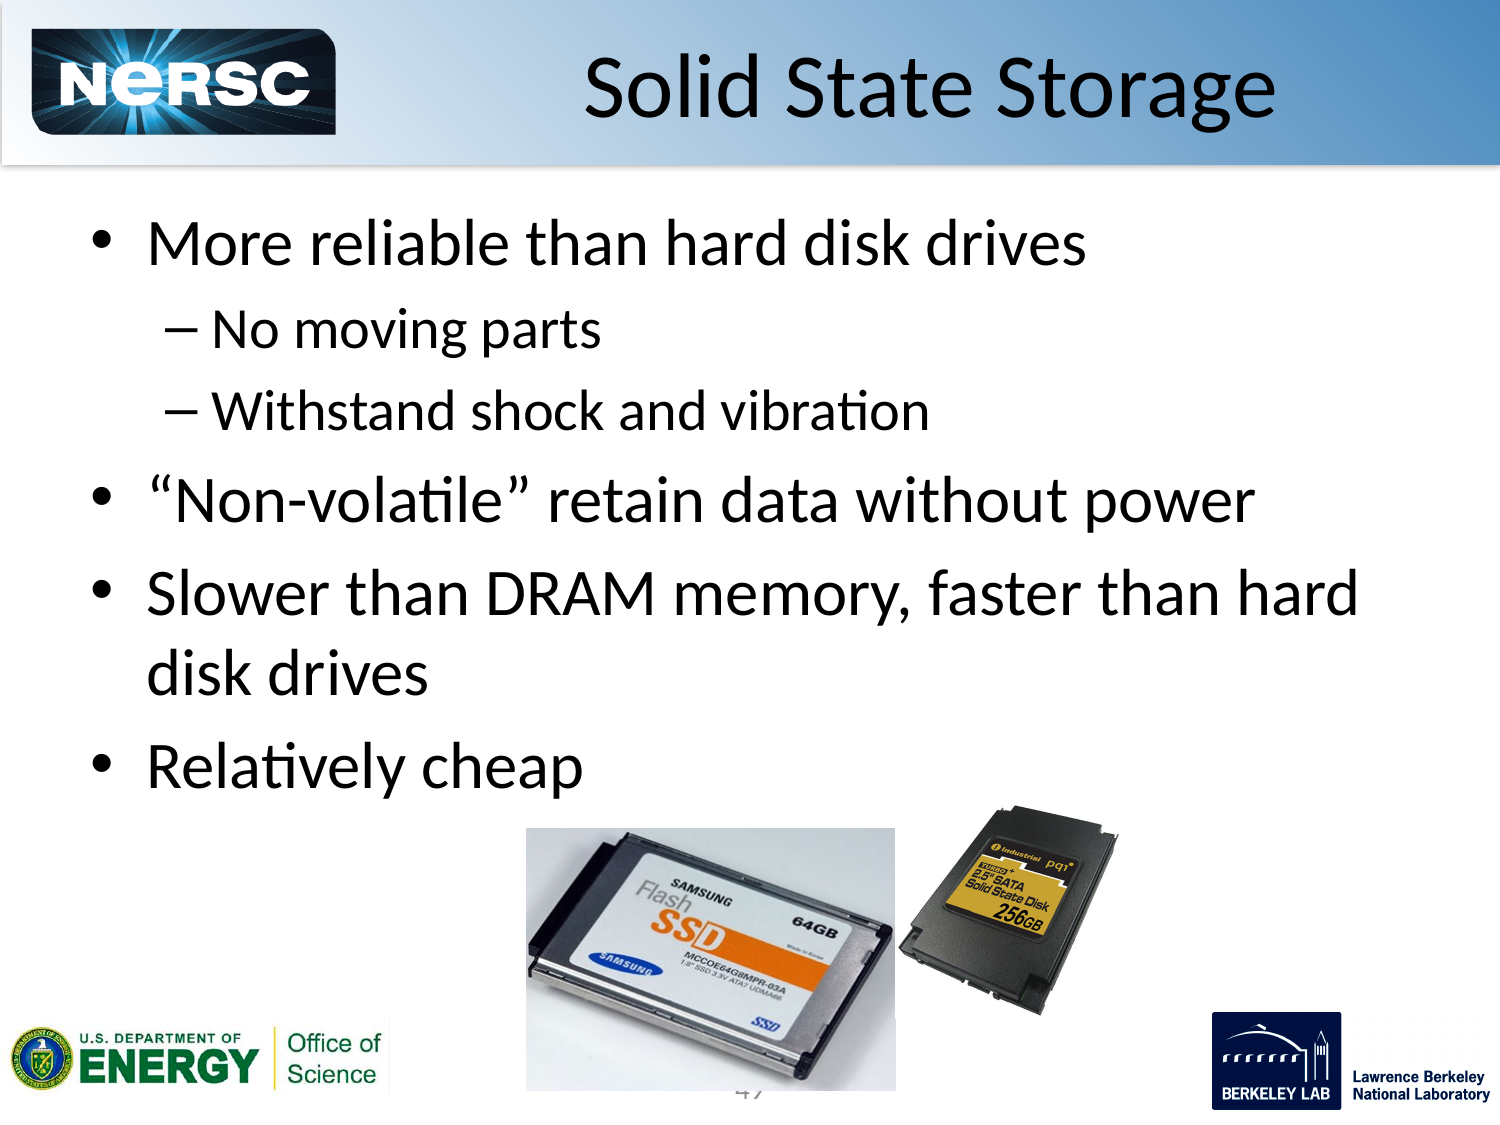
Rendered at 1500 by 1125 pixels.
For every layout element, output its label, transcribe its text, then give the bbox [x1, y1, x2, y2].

picture [526, 803, 1121, 1091]
title Solid State Storage [375, 18, 1488, 145]
picture [1212, 1012, 1490, 1110]
picture [0, 1012, 390, 1123]
list More reliable than hard disk drives No moving parts Withstand shock and vibration “Non-volatile” retain data without power Slower than DRAM memory, faster than hard disk drives Relatively cheap [75, 191, 1425, 934]
picture [24, 24, 338, 138]
